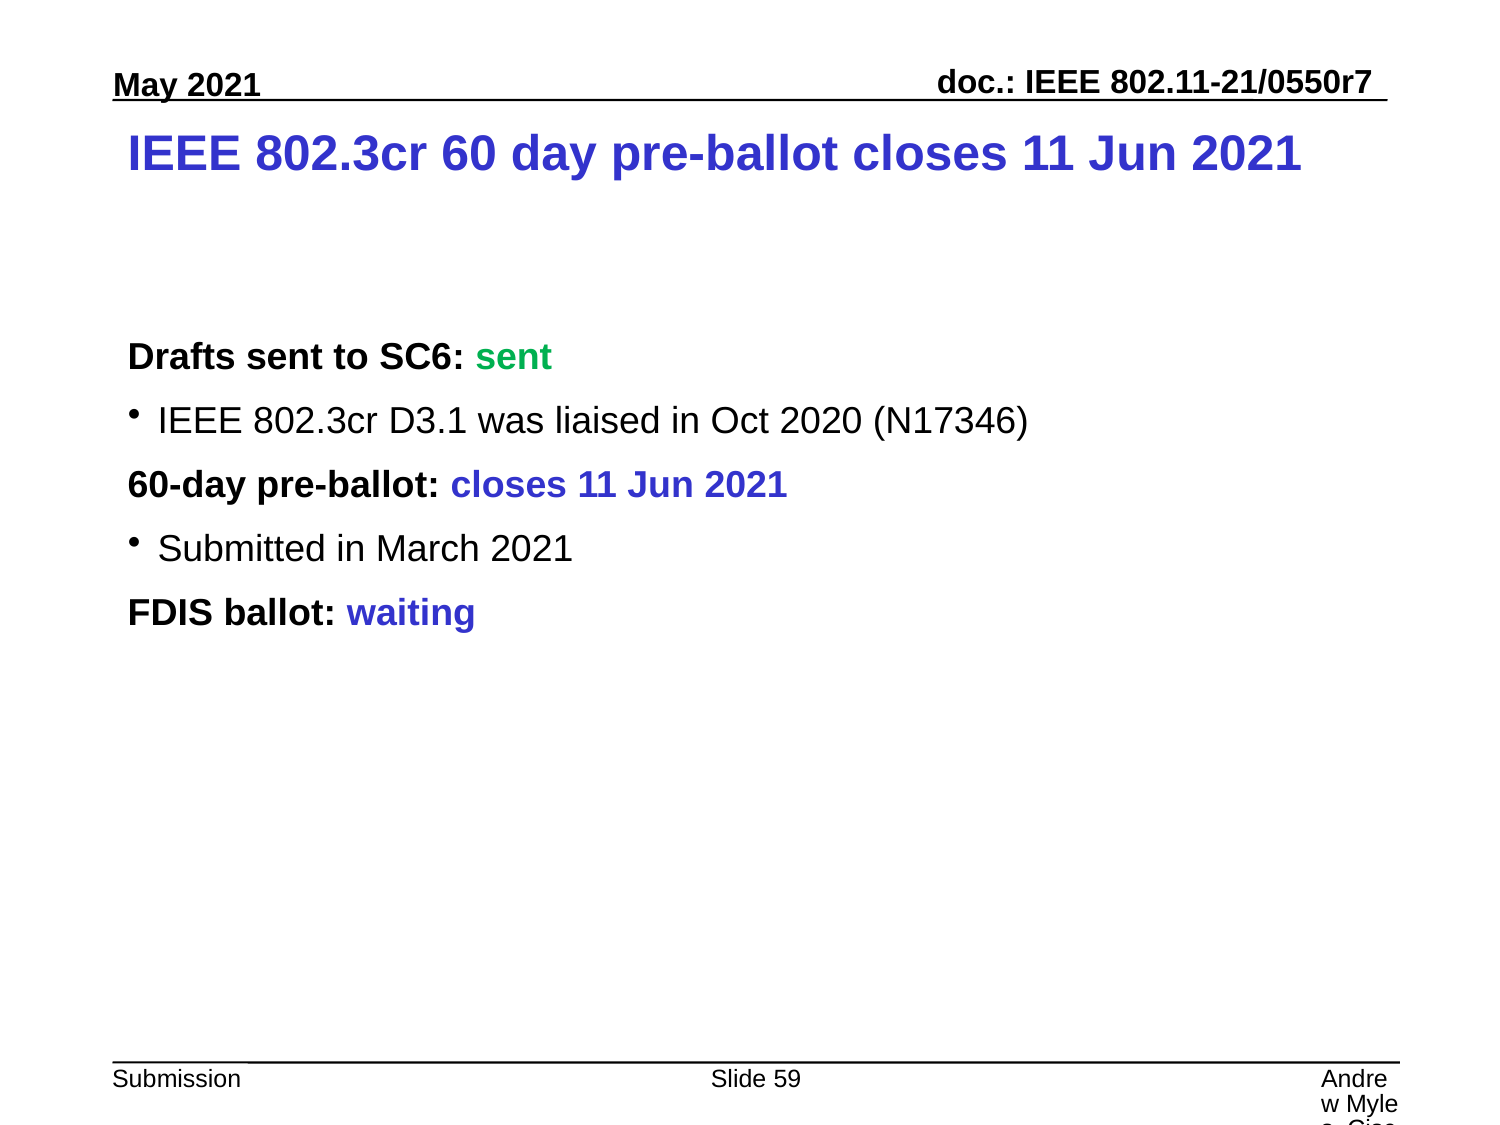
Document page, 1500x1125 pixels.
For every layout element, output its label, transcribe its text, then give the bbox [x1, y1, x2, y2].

title IEEE 802.3cr 60 day pre-ballot closes 11 Jun 2021 [112, 112, 1388, 288]
slide_number Slide 59 [709, 1061, 803, 1093]
footer Andrew Myles, Cisco [1320, 1061, 1402, 1093]
list Drafts sent to SC6: sent IEEE 802.3cr D3.1 was liaised in Oct 2020 (N17346) 60-day pre-ballot: closes 11 Jun 2021 Submitted in March 2021 FDIS ballot: waiting [112, 324, 1388, 1000]
